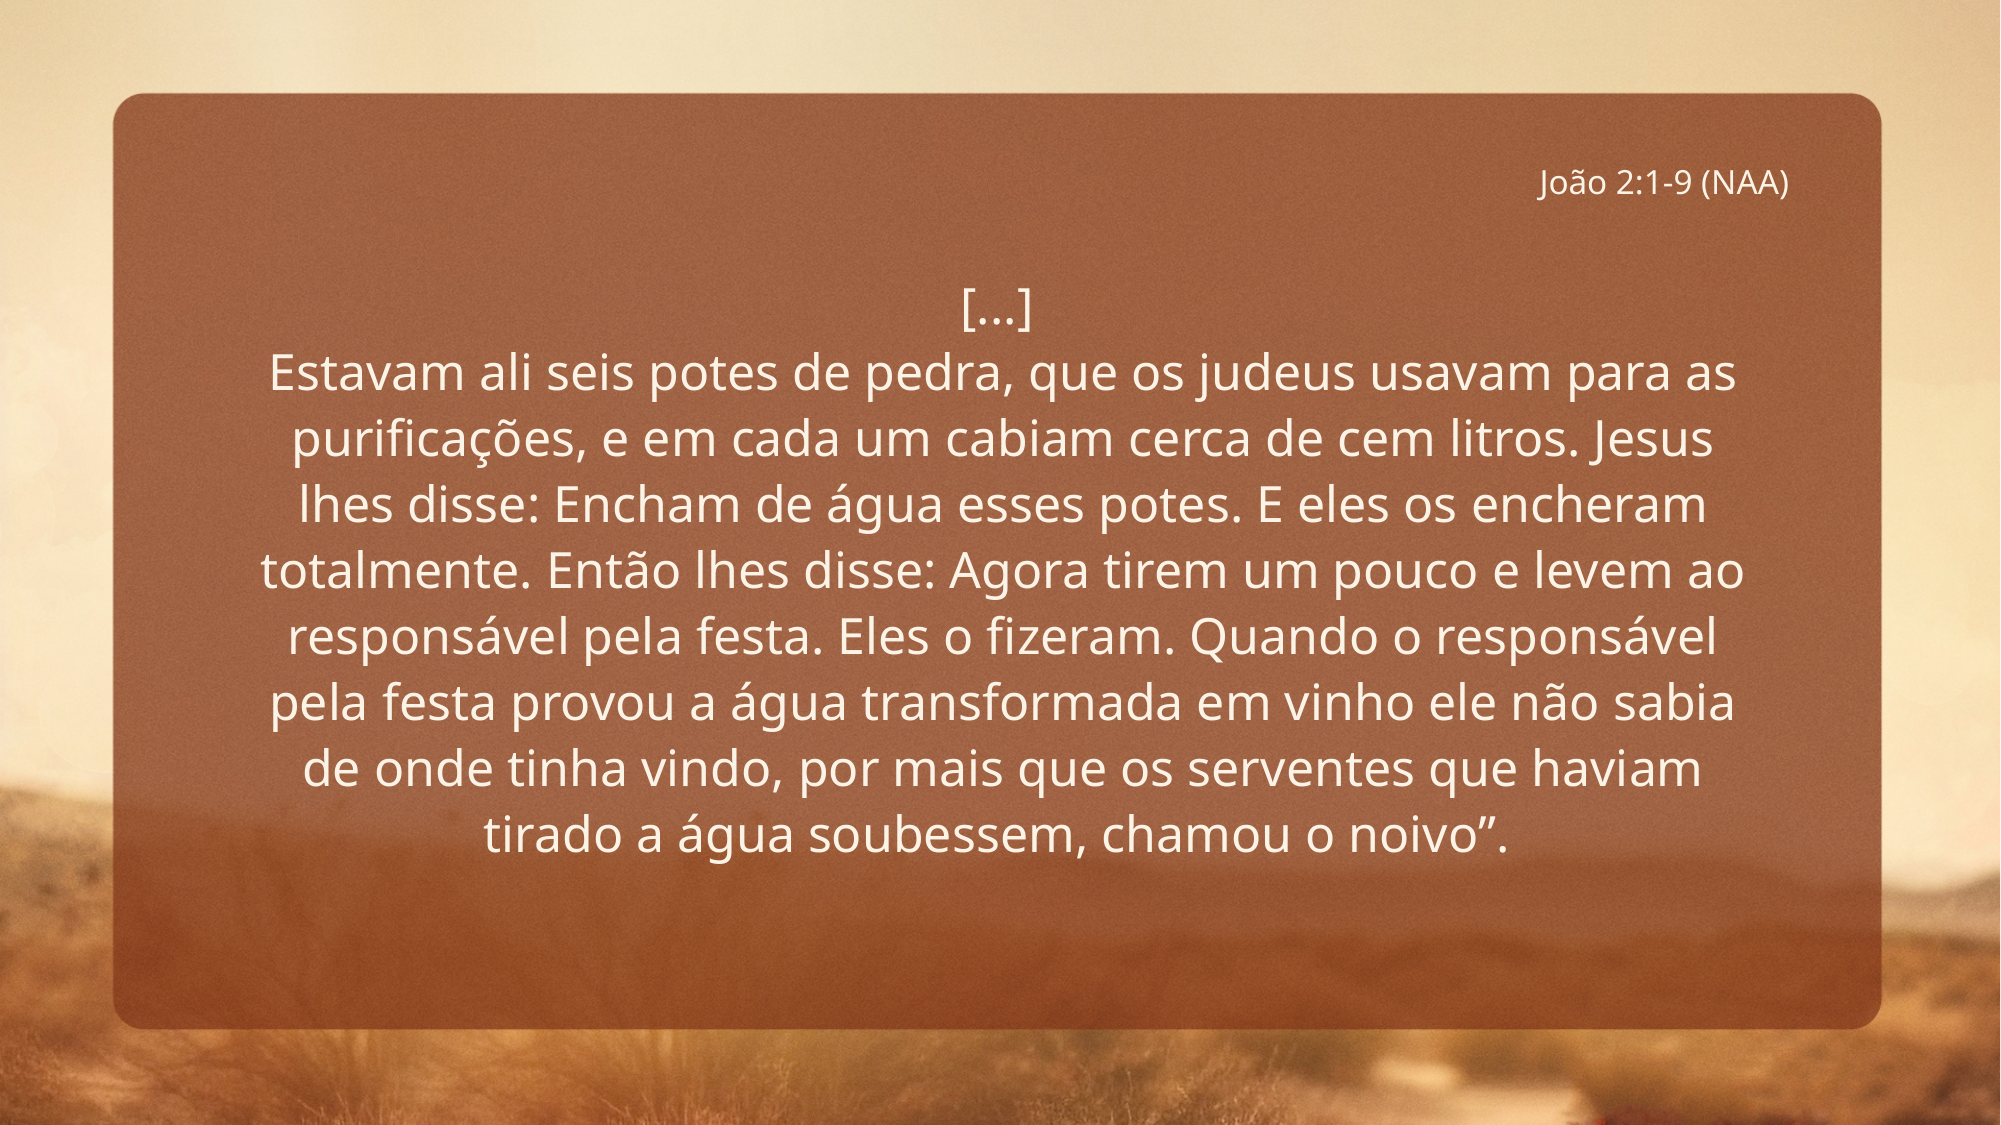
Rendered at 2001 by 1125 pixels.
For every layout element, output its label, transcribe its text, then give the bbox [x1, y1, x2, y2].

text_box João 2:1-9 (NAA) [1507, 154, 1822, 209]
picture [0, 0, 2001, 1125]
text_box [...] Estavam ali seis potes de pedra, que os judeus usavam para as purificações, e em cada um cabiam cerca de cem litros. Jesus lhes disse: Encham de água esses potes. E eles os encheram totalmente. Então lhes disse: Agora tirem um pouco e levem ao responsável pela festa. Eles o fizeram. Quando o responsável pela festa provou a água transformada em vinho ele não sabia de onde tinha vindo, por mais que os serventes que haviam tirado a água soubessem, chamou o noivo”. [242, 182, 1765, 949]
